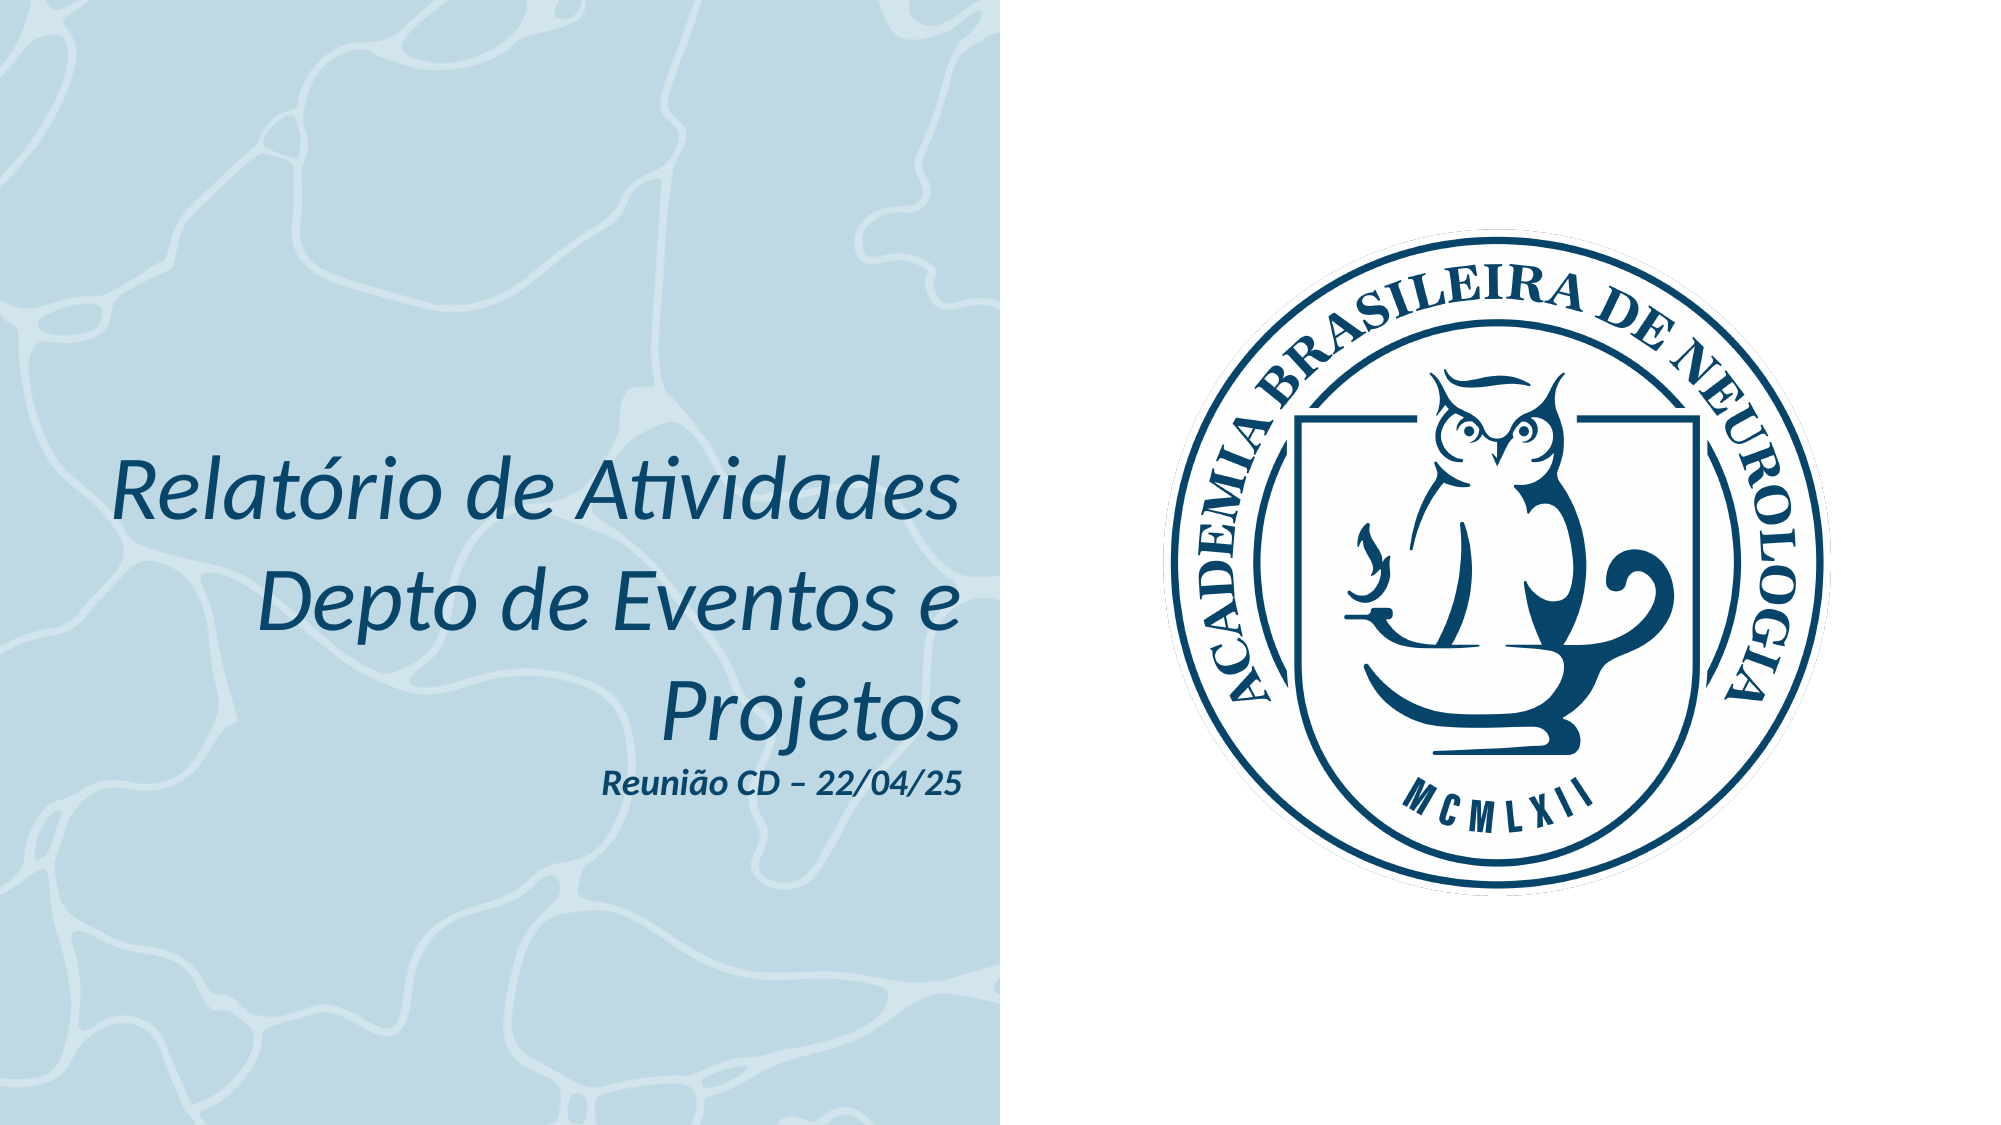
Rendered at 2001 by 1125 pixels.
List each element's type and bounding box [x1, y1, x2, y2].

picture [0, 0, 1000, 1125]
picture [1161, 227, 1833, 898]
